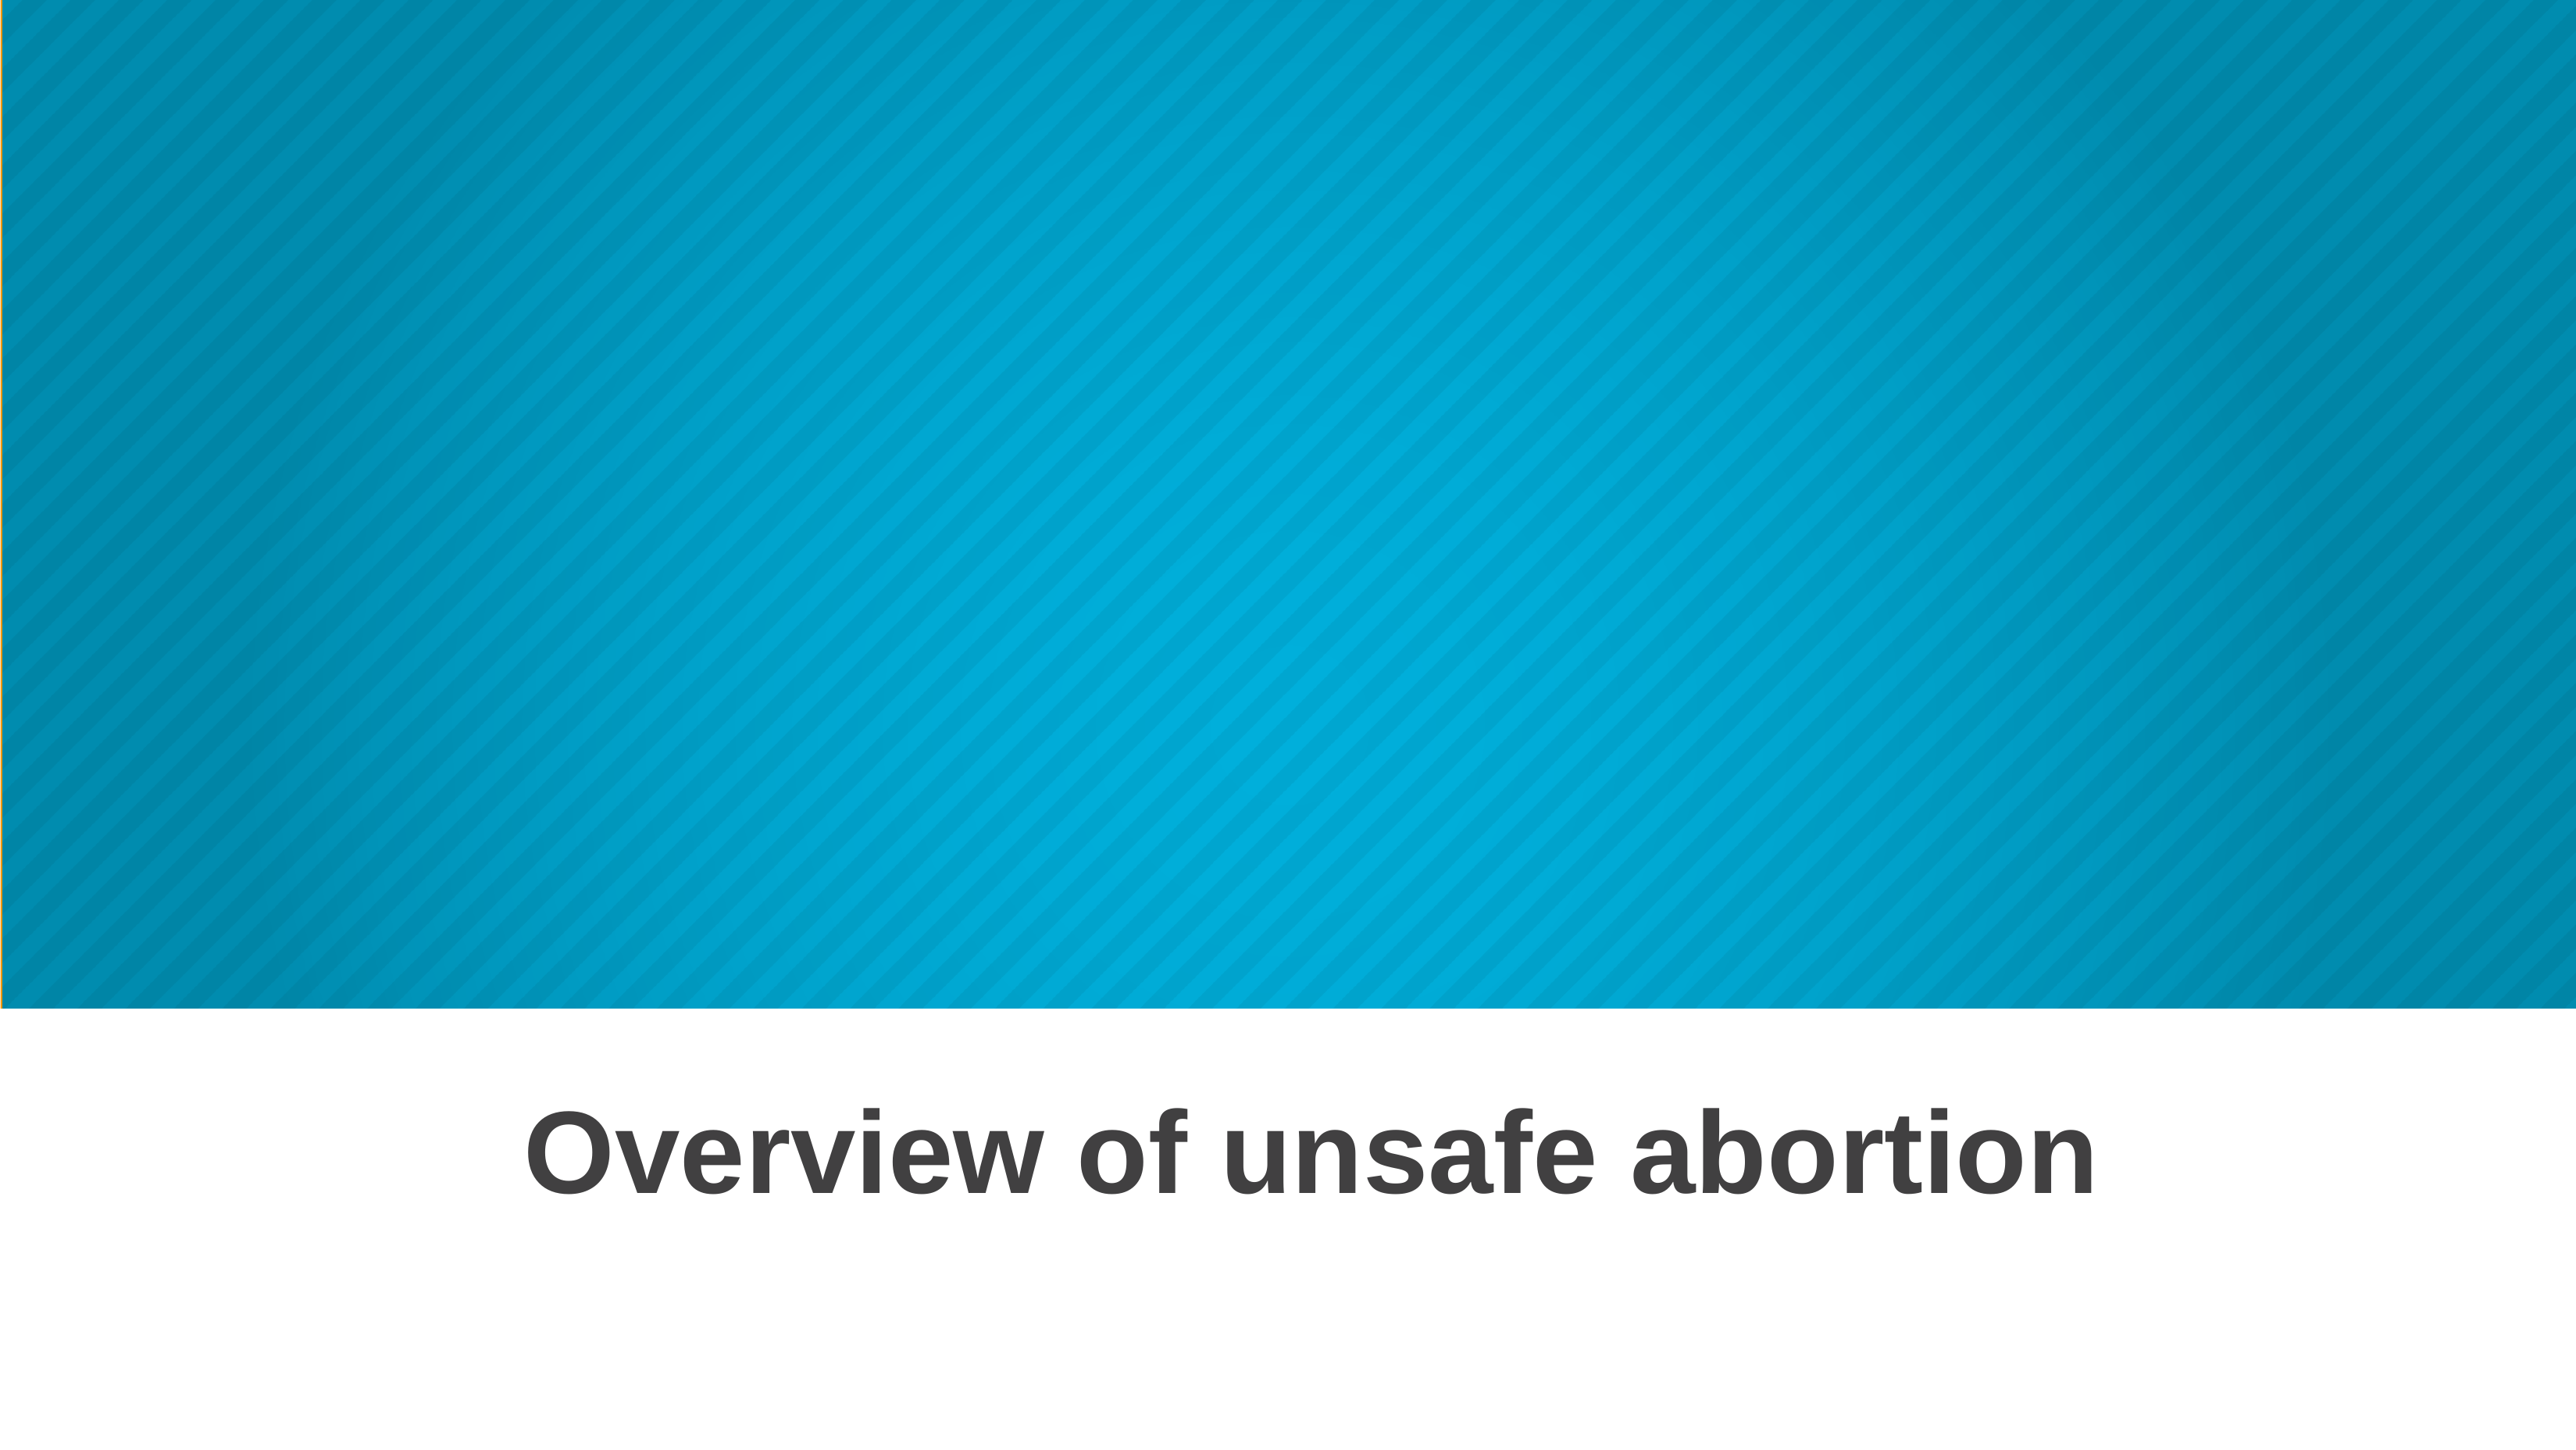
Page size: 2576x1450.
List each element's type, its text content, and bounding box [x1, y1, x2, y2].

title Overview of unsafe abortion [106, 1076, 2518, 1219]
